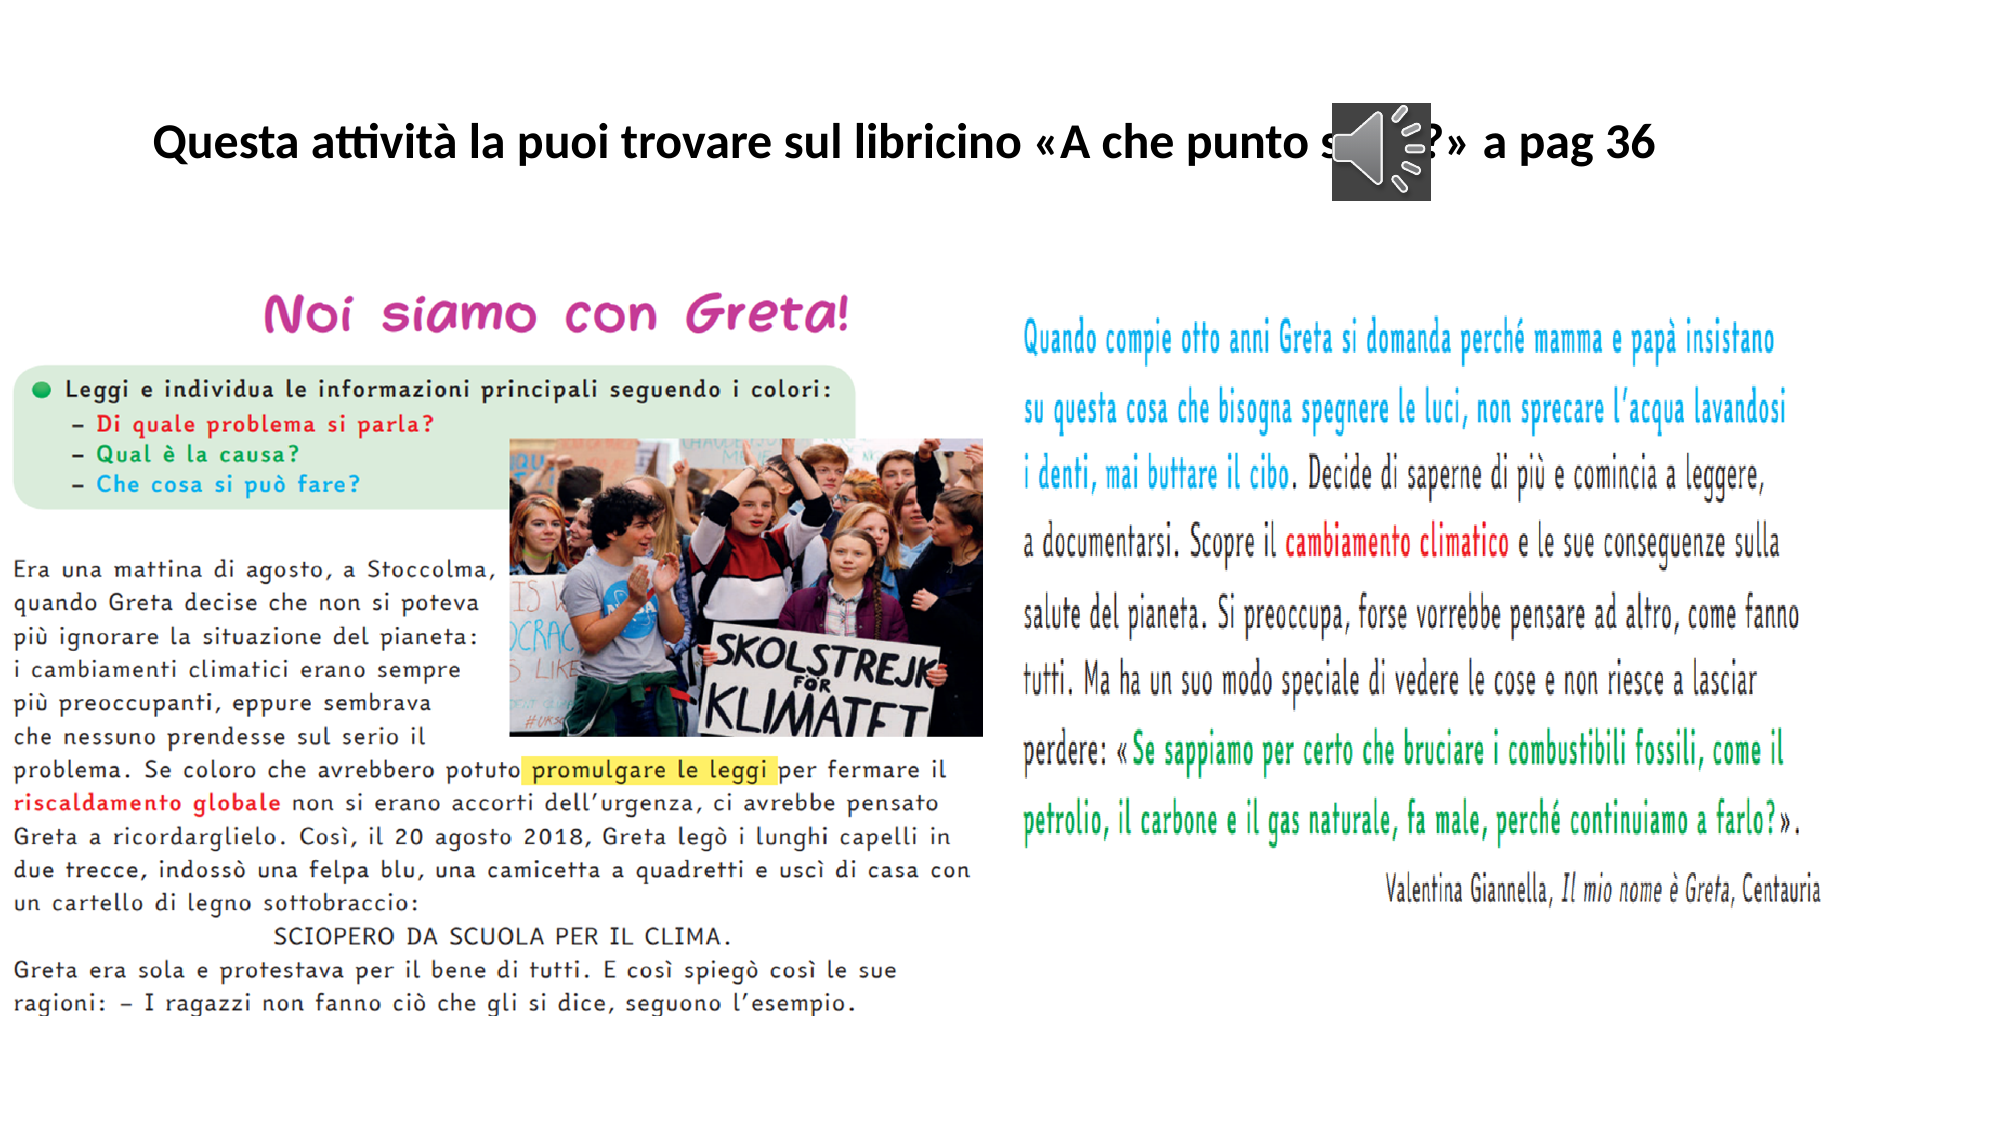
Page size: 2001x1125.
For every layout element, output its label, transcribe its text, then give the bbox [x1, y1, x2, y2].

picture [1331, 101, 1432, 202]
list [0, 279, 983, 1016]
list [1010, 293, 1835, 933]
title Questa attività la puoi trovare sul libricino «A che punto sono?» a pag 36 [137, 59, 1863, 278]
